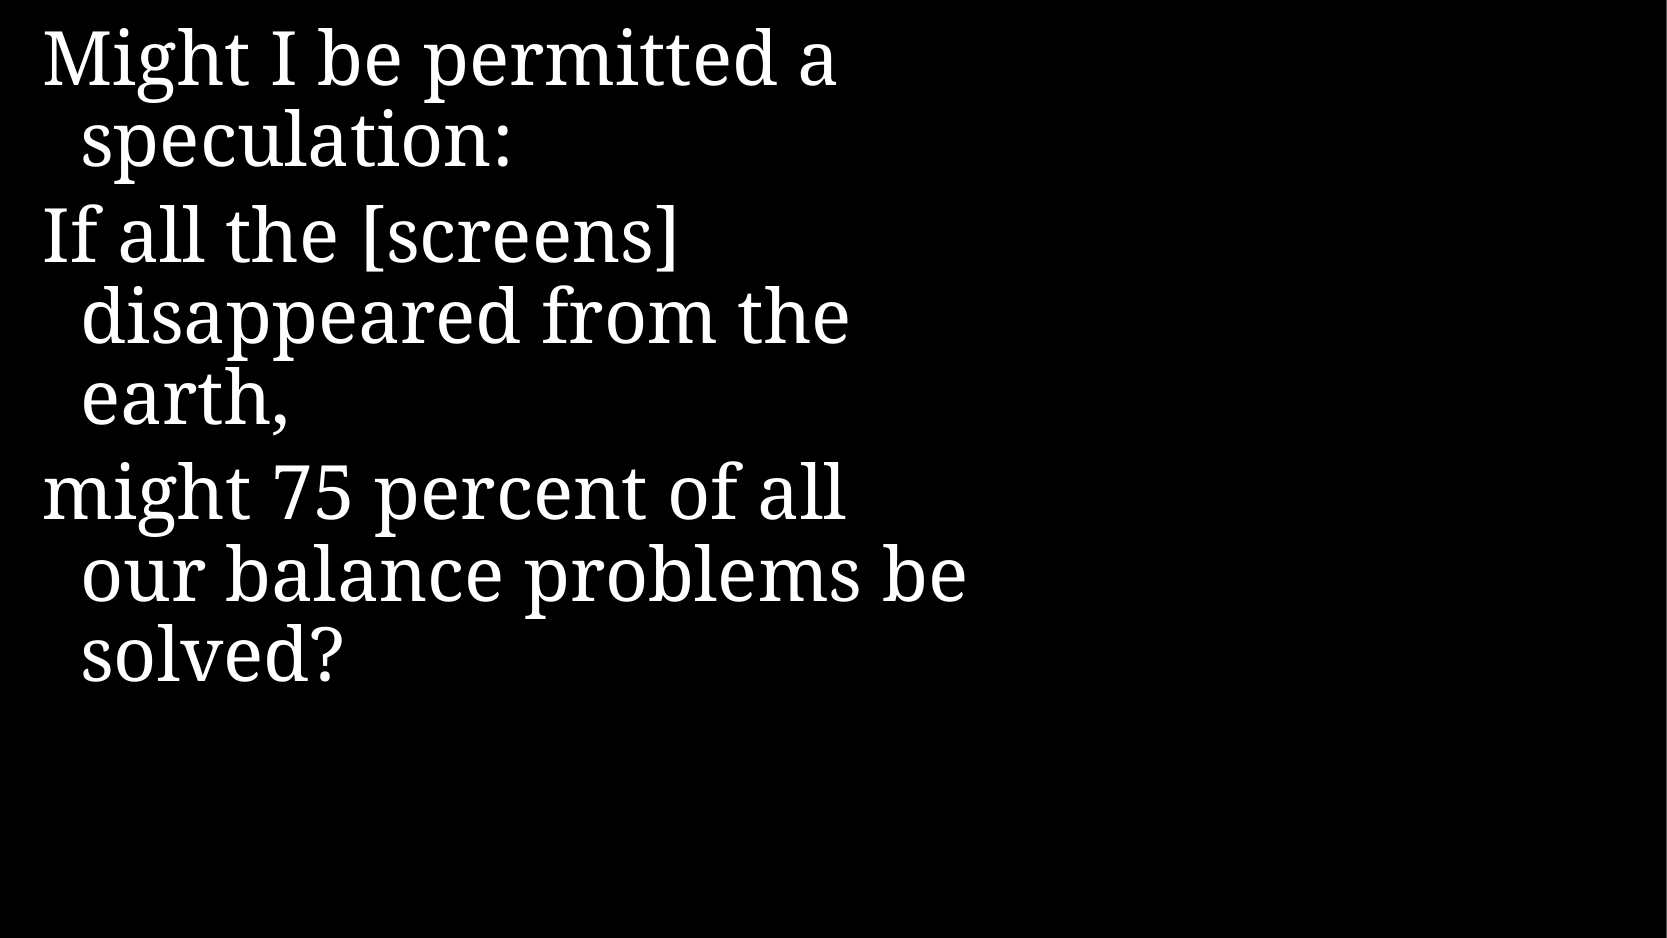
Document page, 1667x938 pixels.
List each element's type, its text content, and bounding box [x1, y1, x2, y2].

list Might I be permitted a speculation: If all the [screens] disappeared from the earth, might 75 percent of all our balance problems be solved? [27, 12, 996, 919]
